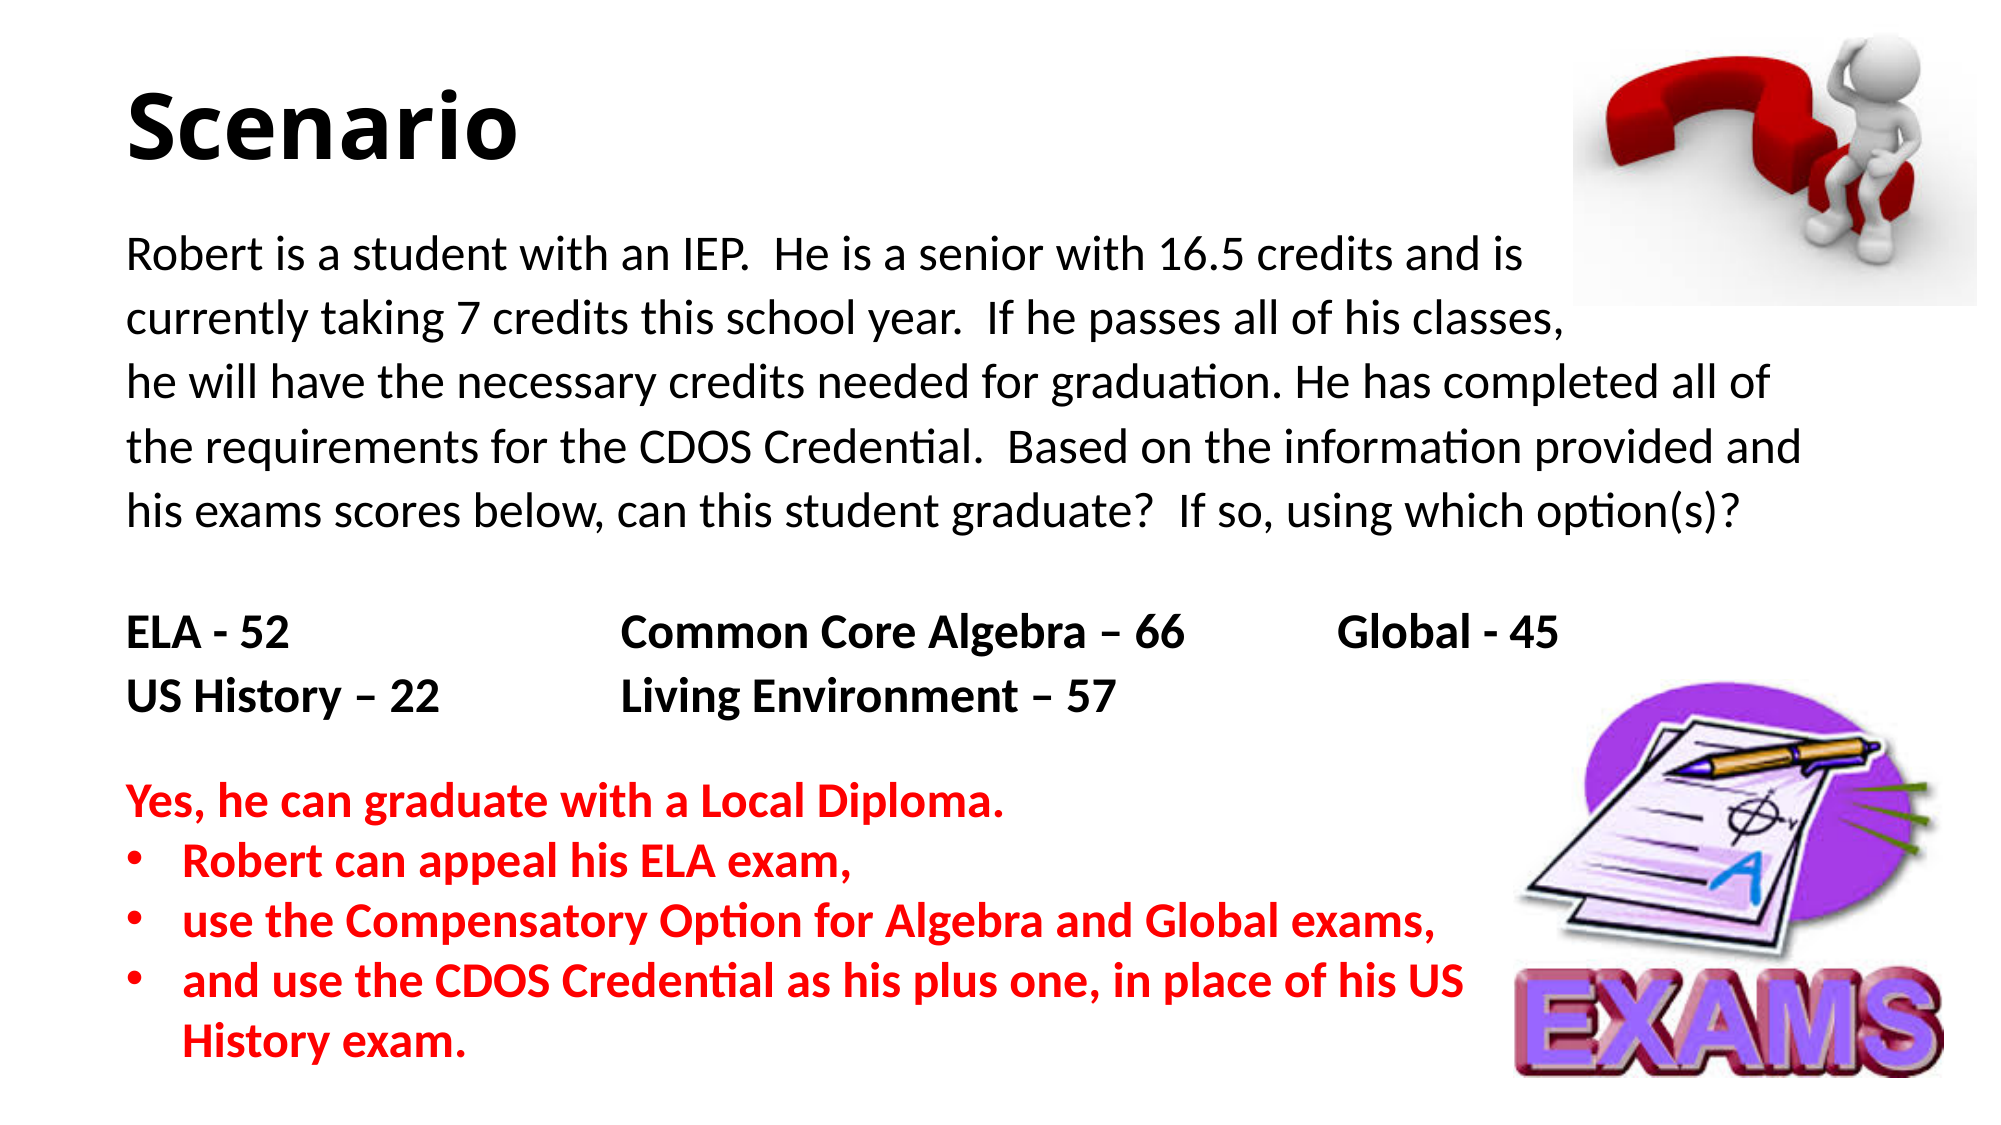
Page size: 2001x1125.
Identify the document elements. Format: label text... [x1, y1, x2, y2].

text_box Yes, he can graduate with a Local Diploma. Robert can appeal his ELA exam, use the Compensatory Option for Algebra and Global exams, and use the CDOS Credential as his plus one, in place of his US History exam. [111, 759, 1492, 1075]
picture [1573, 0, 1977, 306]
title Scenario [111, 36, 1573, 208]
picture [1512, 679, 1944, 1078]
text_box Robert is a student with an IEP. He is a senior with 16.5 credits and is currently taking 7 credits this school year. If he passes all of his classes, he will have the necessary credits needed for graduation. He has completed all of the requirements for the CDOS Credential. Based on the information provided and his exams scores below, can this student graduate? If so, using which option(s)? ELA - 52 Common Core Algebra – 66 Global - 45 US History – 22 Living Environment – 57 [111, 208, 1825, 731]
